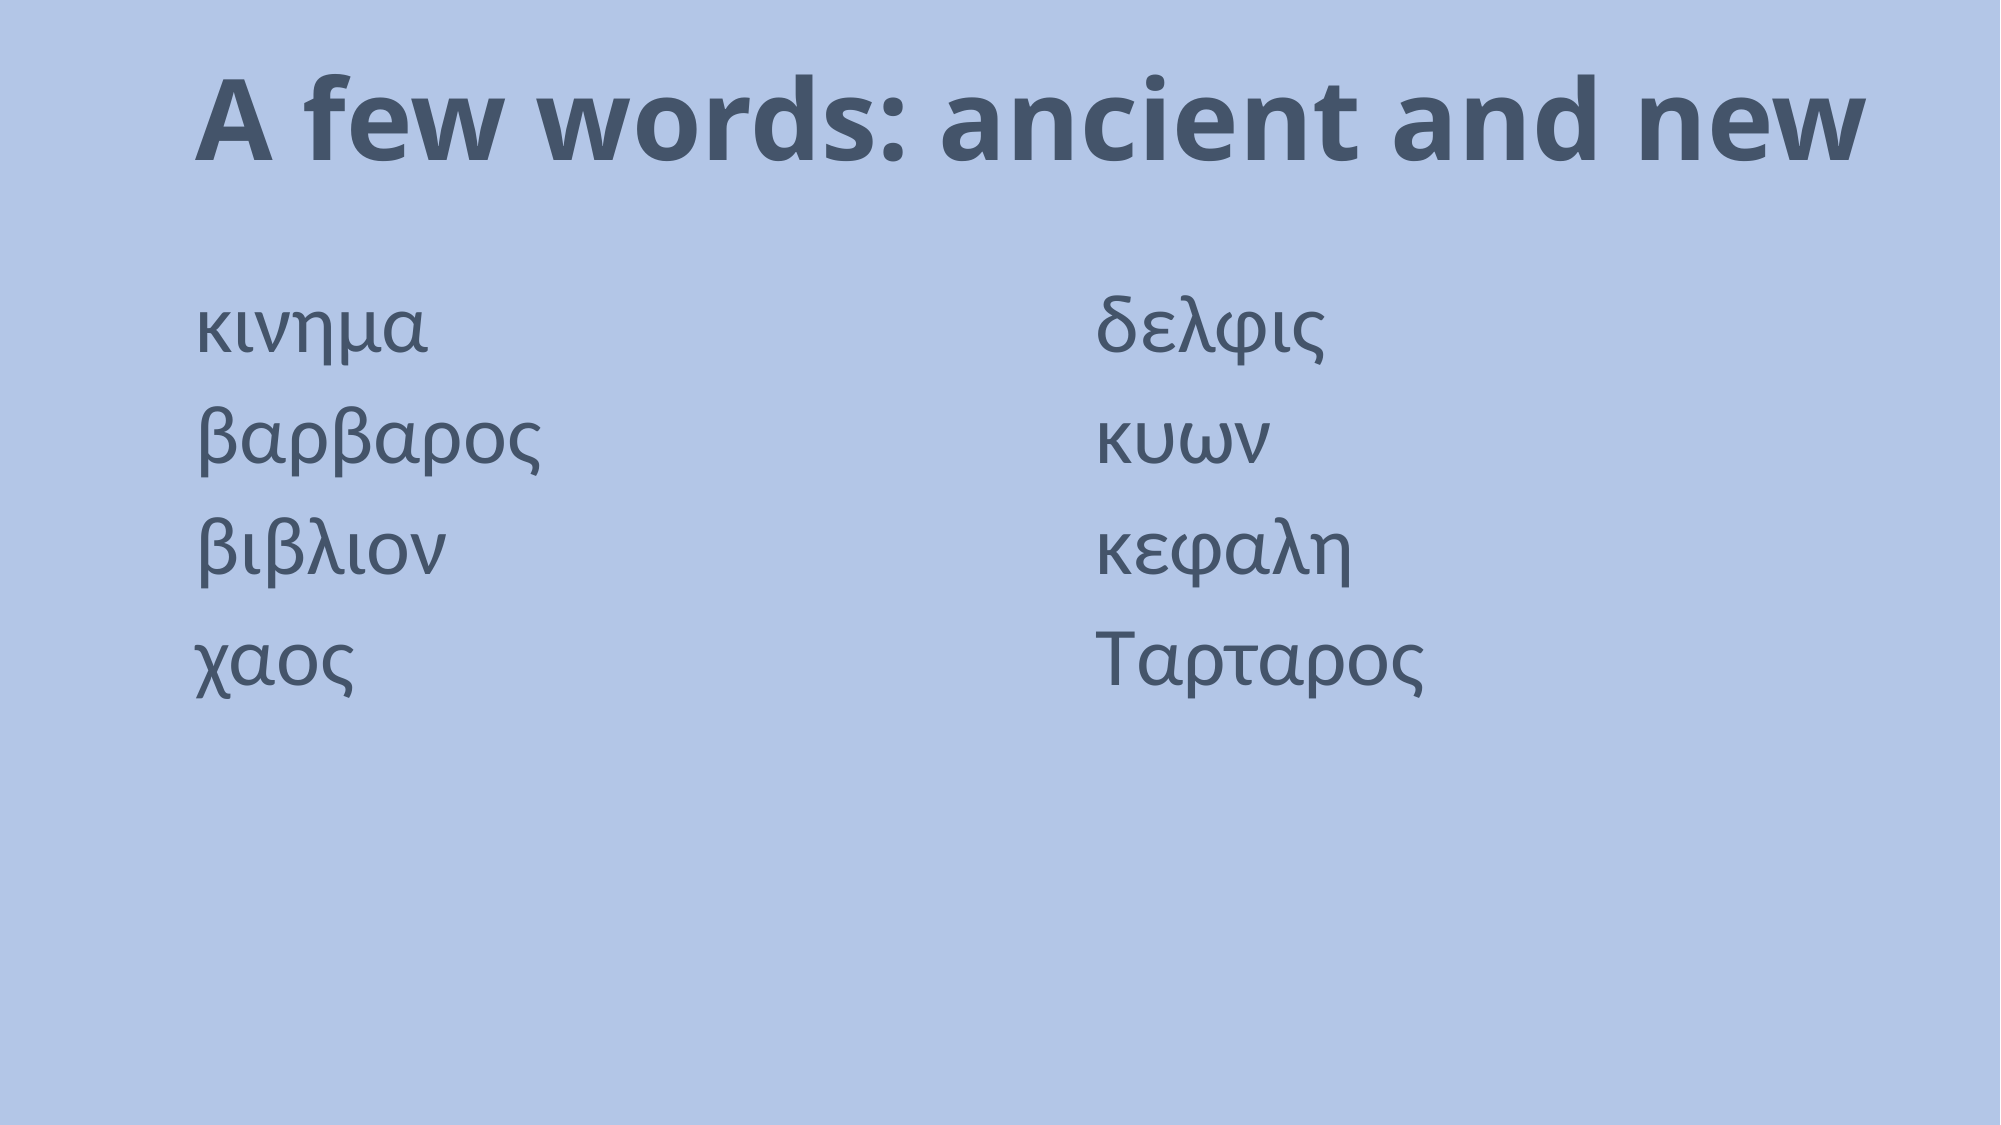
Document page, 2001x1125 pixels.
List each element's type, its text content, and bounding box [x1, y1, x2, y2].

list κινημα δελφις βαρβαρος κυων βιβλιον κεφαλη χαος Ταρταρος [180, 273, 1902, 1125]
title A few words: ancient and new [180, 56, 2000, 274]
